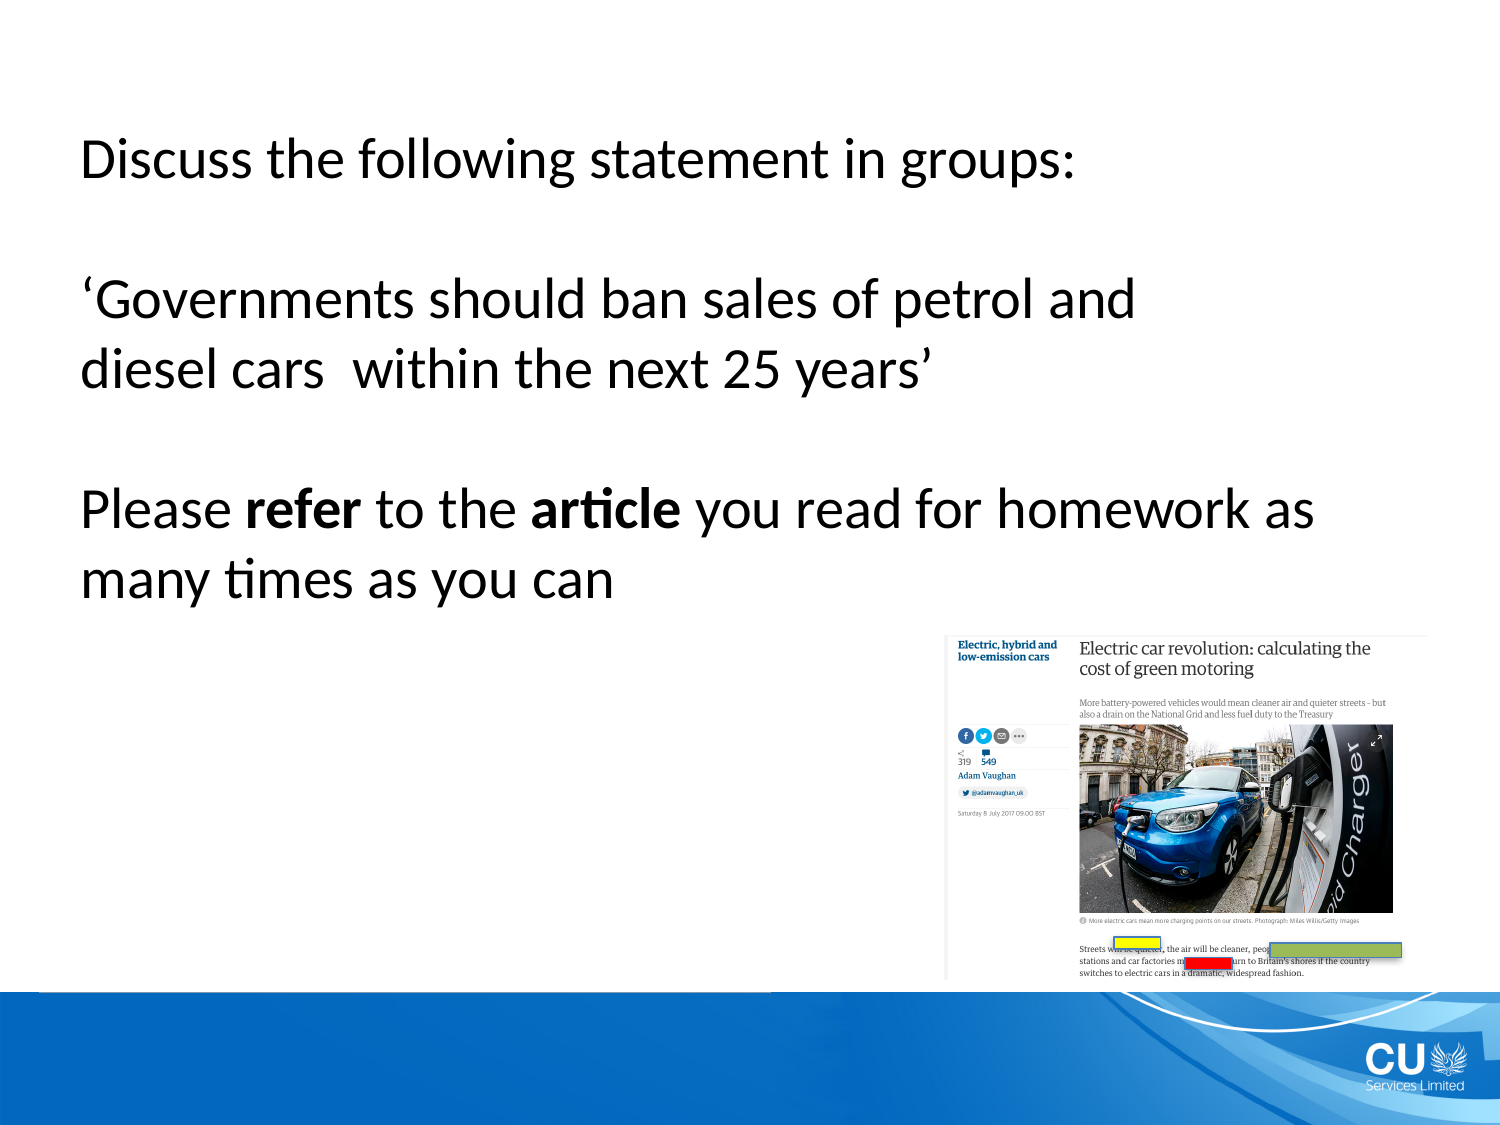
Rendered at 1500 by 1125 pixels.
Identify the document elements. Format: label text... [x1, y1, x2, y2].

text_box Discuss the following statement in groups: ‘Governments should ban sales of petrol and diesel cars within the next 25 years’ Please refer to the article you read for homework as many times as you can [65, 112, 1409, 618]
picture [944, 635, 1427, 980]
picture [0, 992, 1500, 1125]
